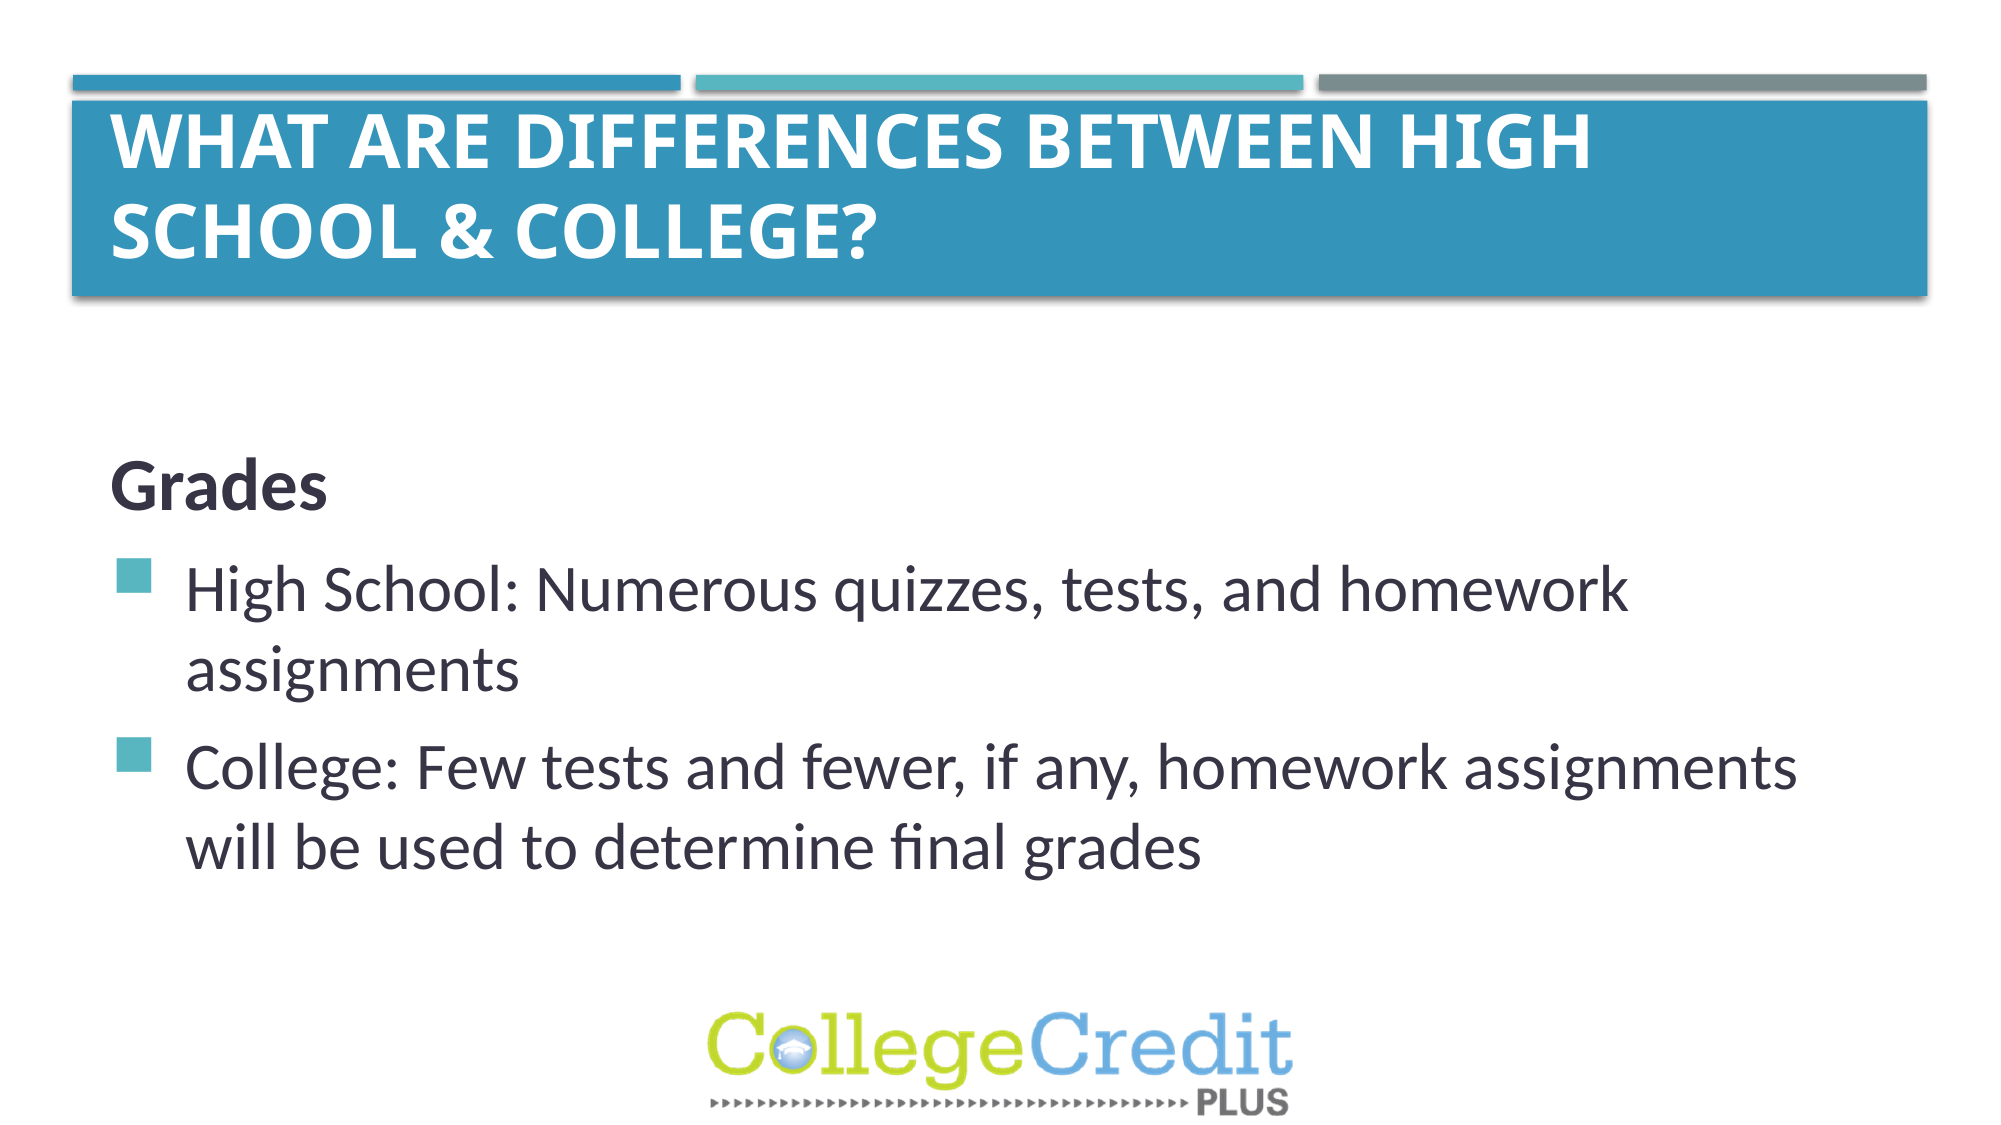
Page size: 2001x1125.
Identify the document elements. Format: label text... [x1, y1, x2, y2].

picture [706, 1011, 1294, 1117]
list Grades High School: Numerous quizzes, tests, and homework assignments College: Few tests and fewer, if any, homework assignments will be used to determine final grades [95, 357, 1905, 962]
title What are differences between high school & college? [95, 115, 1905, 282]
